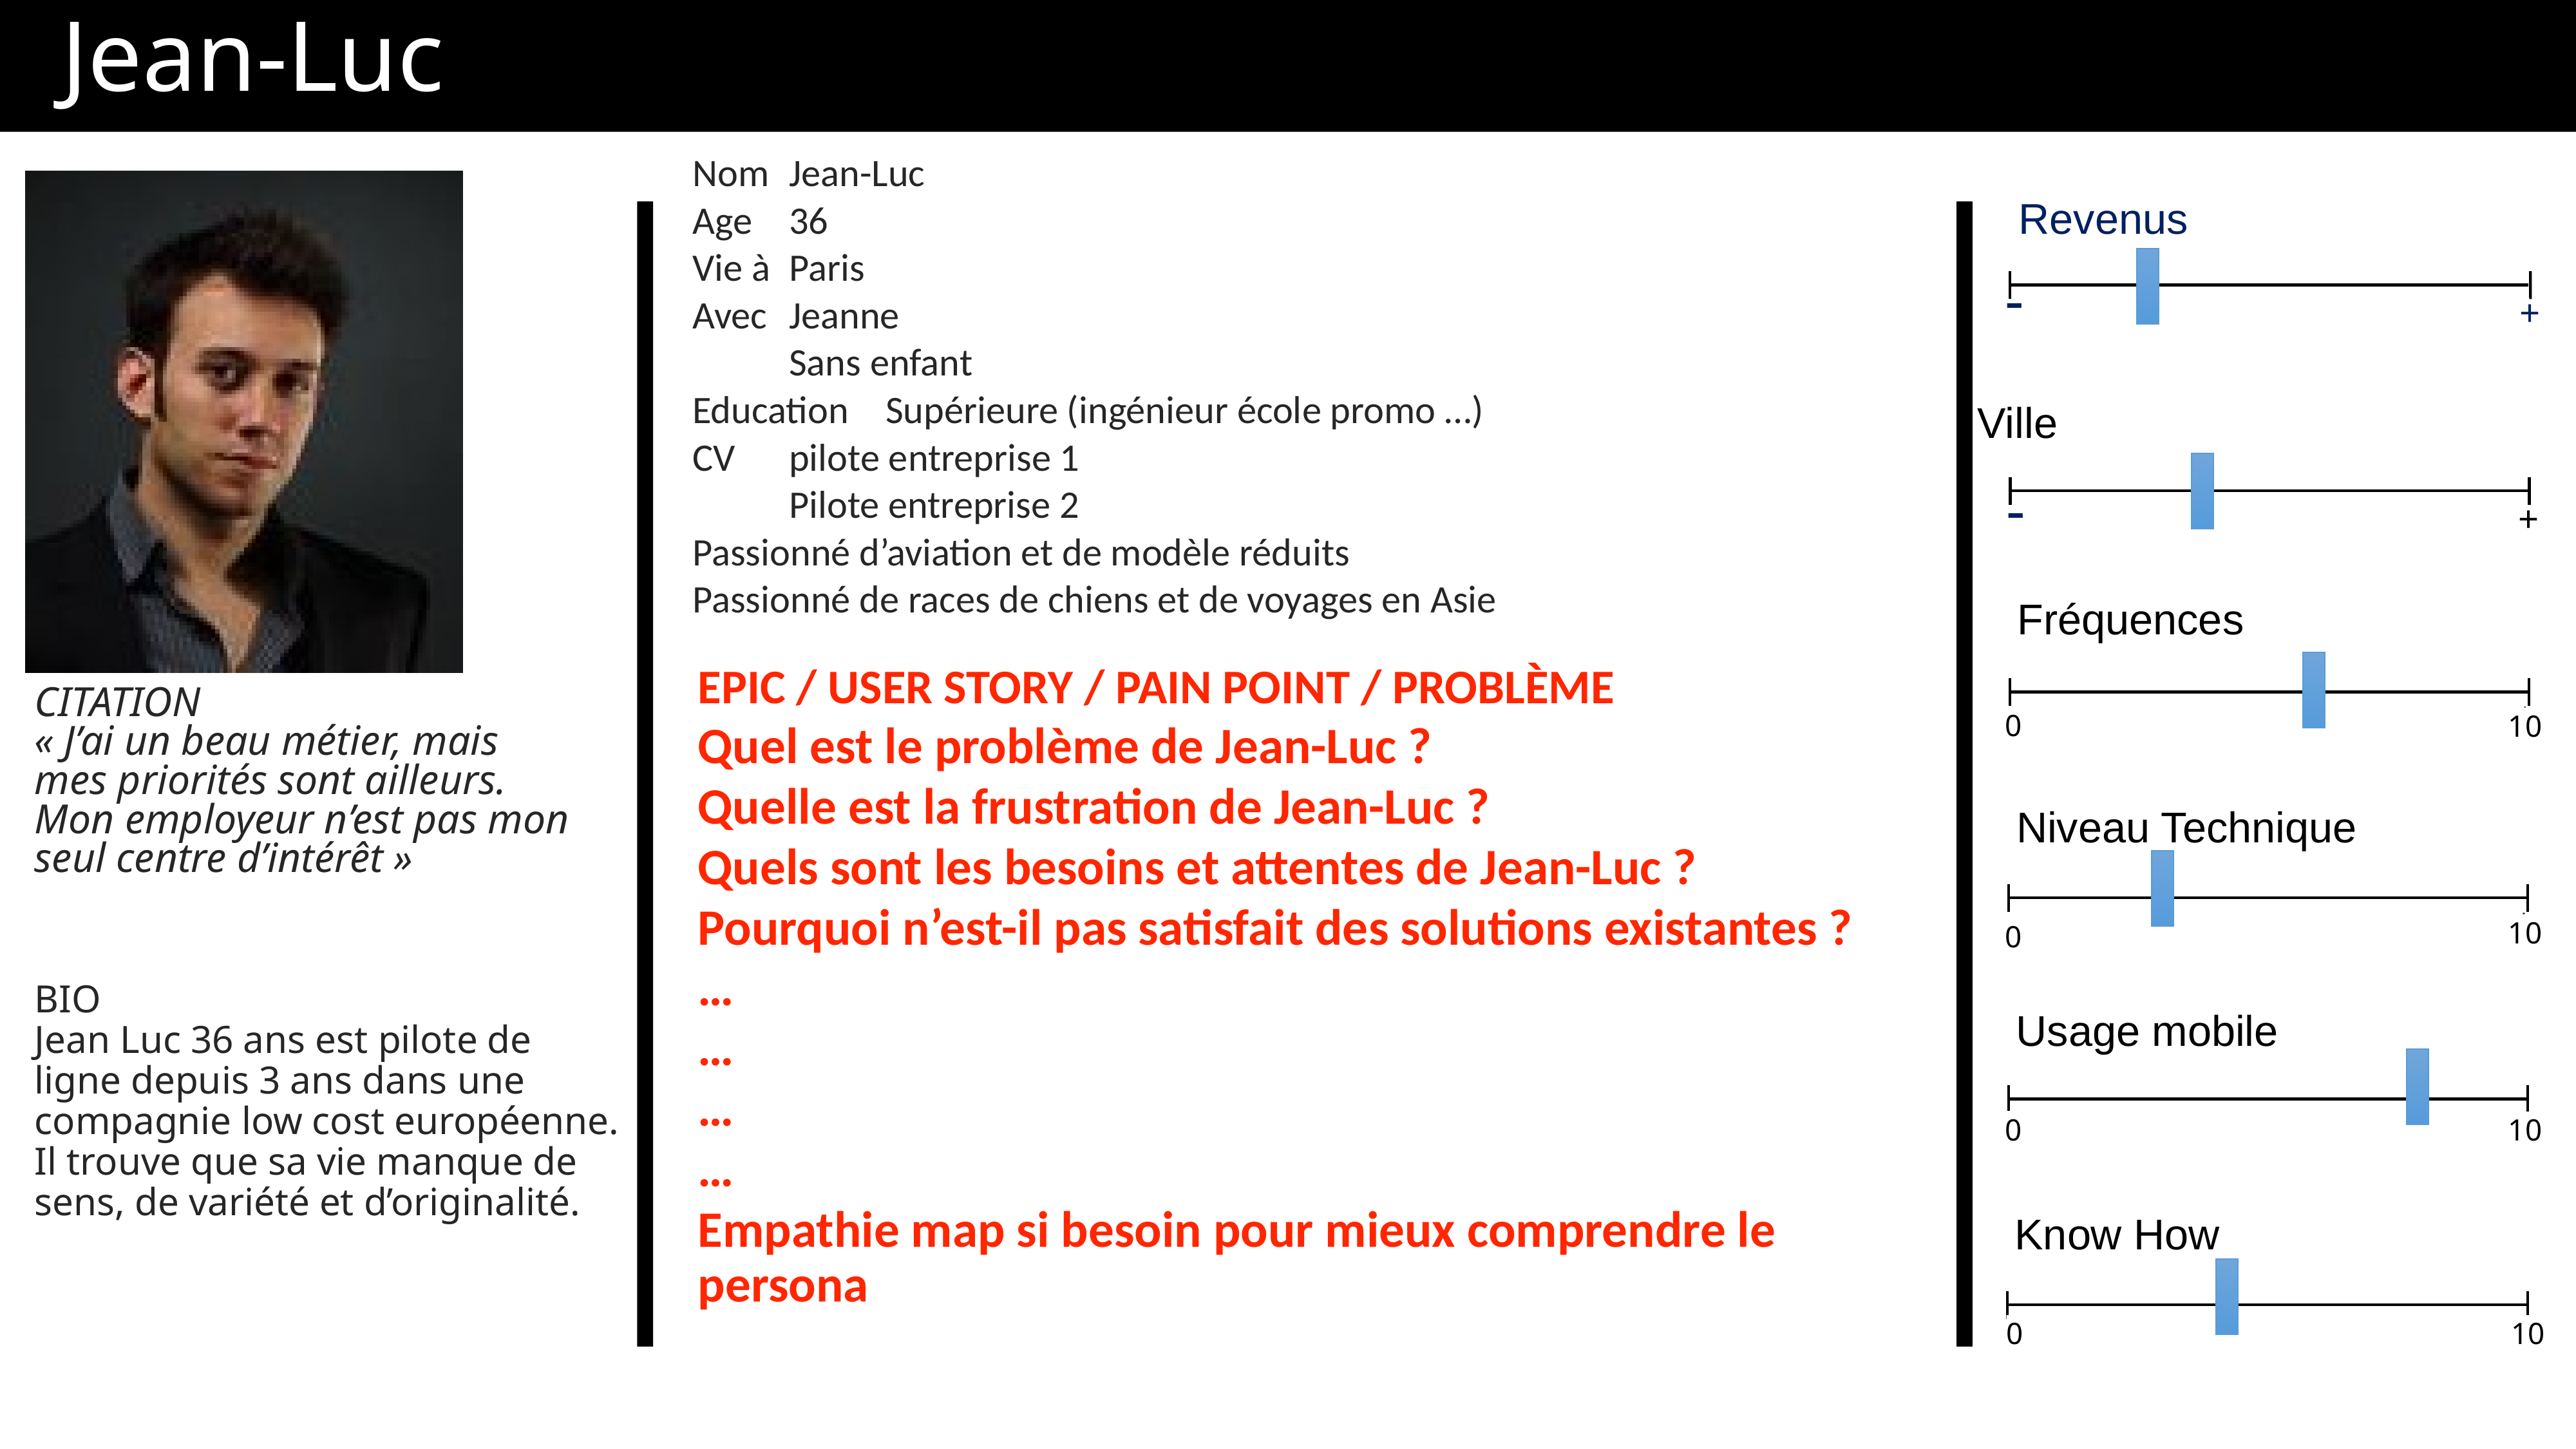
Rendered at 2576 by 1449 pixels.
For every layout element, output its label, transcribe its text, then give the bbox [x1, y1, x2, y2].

text_box EPIC / USER STORY / PAIN POINT / PROBLÈME Quel est le problème de Jean-Luc ? Quelle est la frustration de Jean-Luc ? Quels sont les besoins et attentes de Jean-Luc ? Pourquoi n’est-il pas satisfait des solutions existantes ? … … … … Empathie map si besoin pour mieux comprendre le persona [688, 652, 1937, 1323]
text_box [2137, 252, 2159, 324]
text_box Know How [2005, 1197, 2230, 1268]
list BIO Jean Luc 36 ans est pilote de ligne depuis 3 ans dans une compagnie low cost européenne. Il trouve que sa vie manque de sens, de variété et d’originalité. [24, 969, 634, 1449]
text_box CITATION « J’ai un beau métier, mais mes priorités sont ailleurs. Mon employeur n’est pas mon seul centre d’intérêt » [25, 675, 583, 1025]
text_box [2191, 453, 2214, 529]
text_box Fréquences [2007, 582, 2254, 653]
text_box [2151, 861, 2174, 926]
text_box Ville [1967, 385, 2068, 457]
text_box Niveau Technique [2007, 790, 2367, 861]
picture [24, 171, 463, 673]
text_box Usage mobile [2006, 993, 2288, 1065]
text_box [2215, 1258, 2239, 1334]
text_box [2302, 652, 2325, 728]
text_box Revenus [2009, 181, 2198, 252]
text_box [2406, 1049, 2429, 1125]
text_box Nom Jean-Luc Age 36 Vie à Paris Avec Jeanne Sans enfant Education Supérieure (ingénieur école promo …) CV pilote entreprise 1 Pilote entreprise 2 Passionné d’aviation et de modèle réduits Passionné de races de chiens et de voyages en Asie [687, 147, 1938, 716]
title Jean-Luc [0, 0, 2576, 133]
